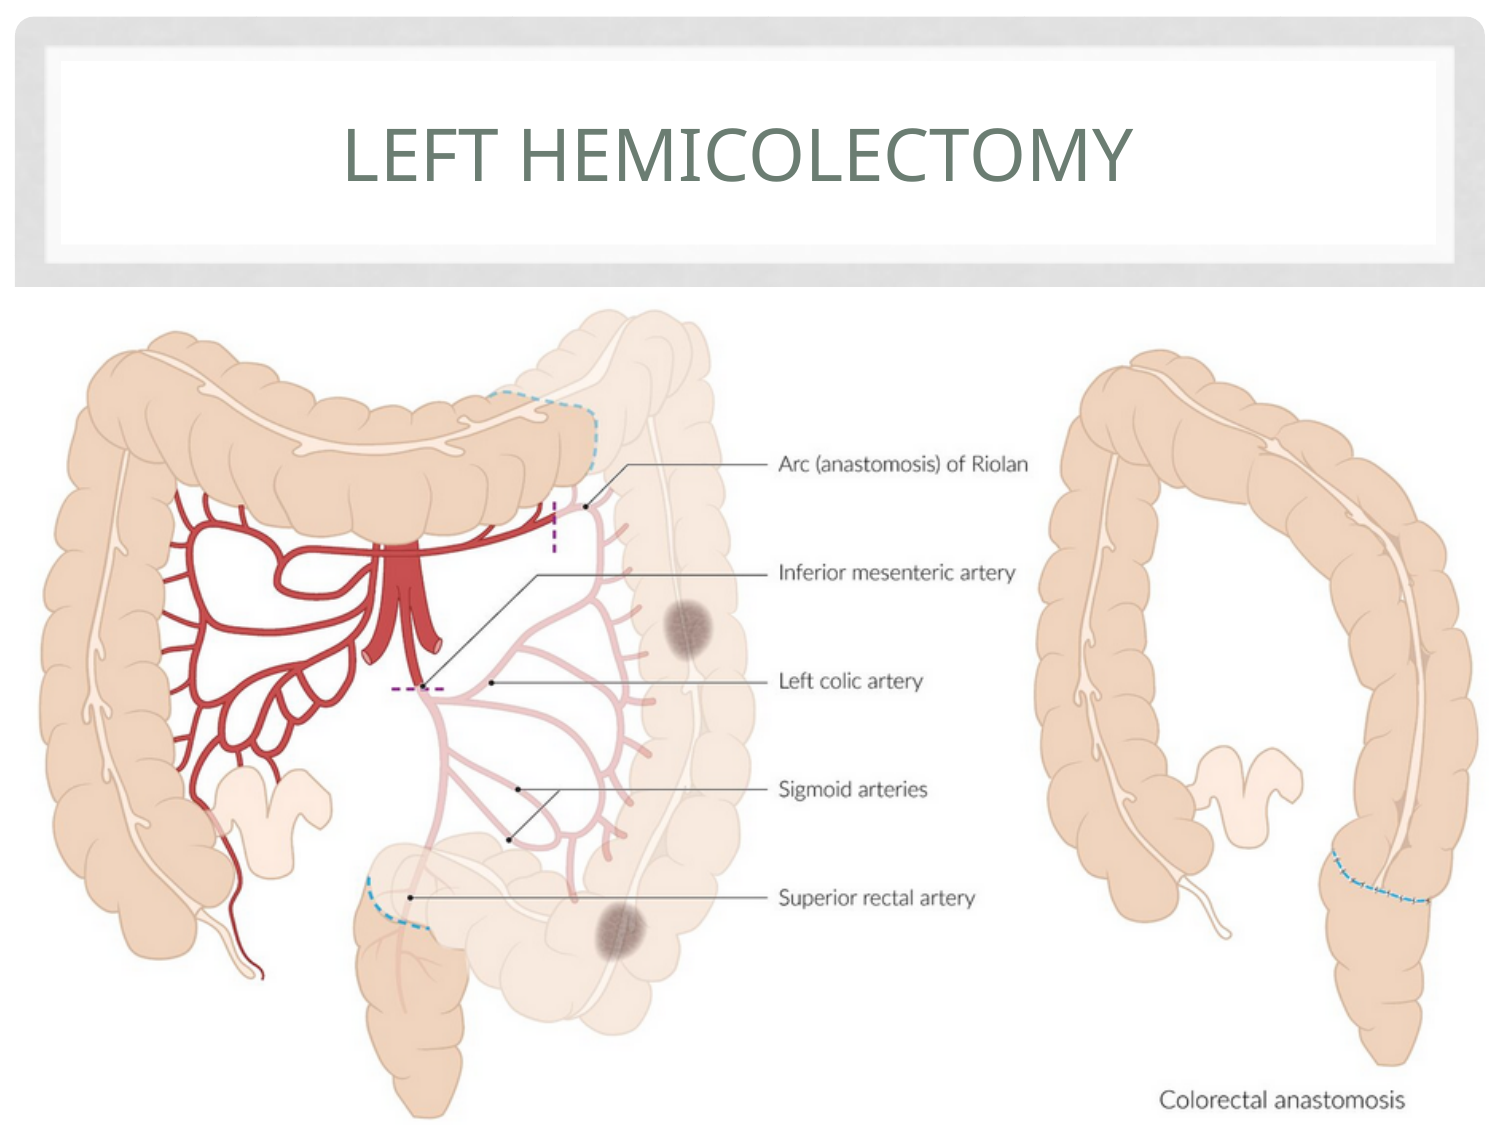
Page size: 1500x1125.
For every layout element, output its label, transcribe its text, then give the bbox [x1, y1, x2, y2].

picture [4, 287, 1500, 1125]
title Left hemicolectomy [69, 66, 1425, 238]
